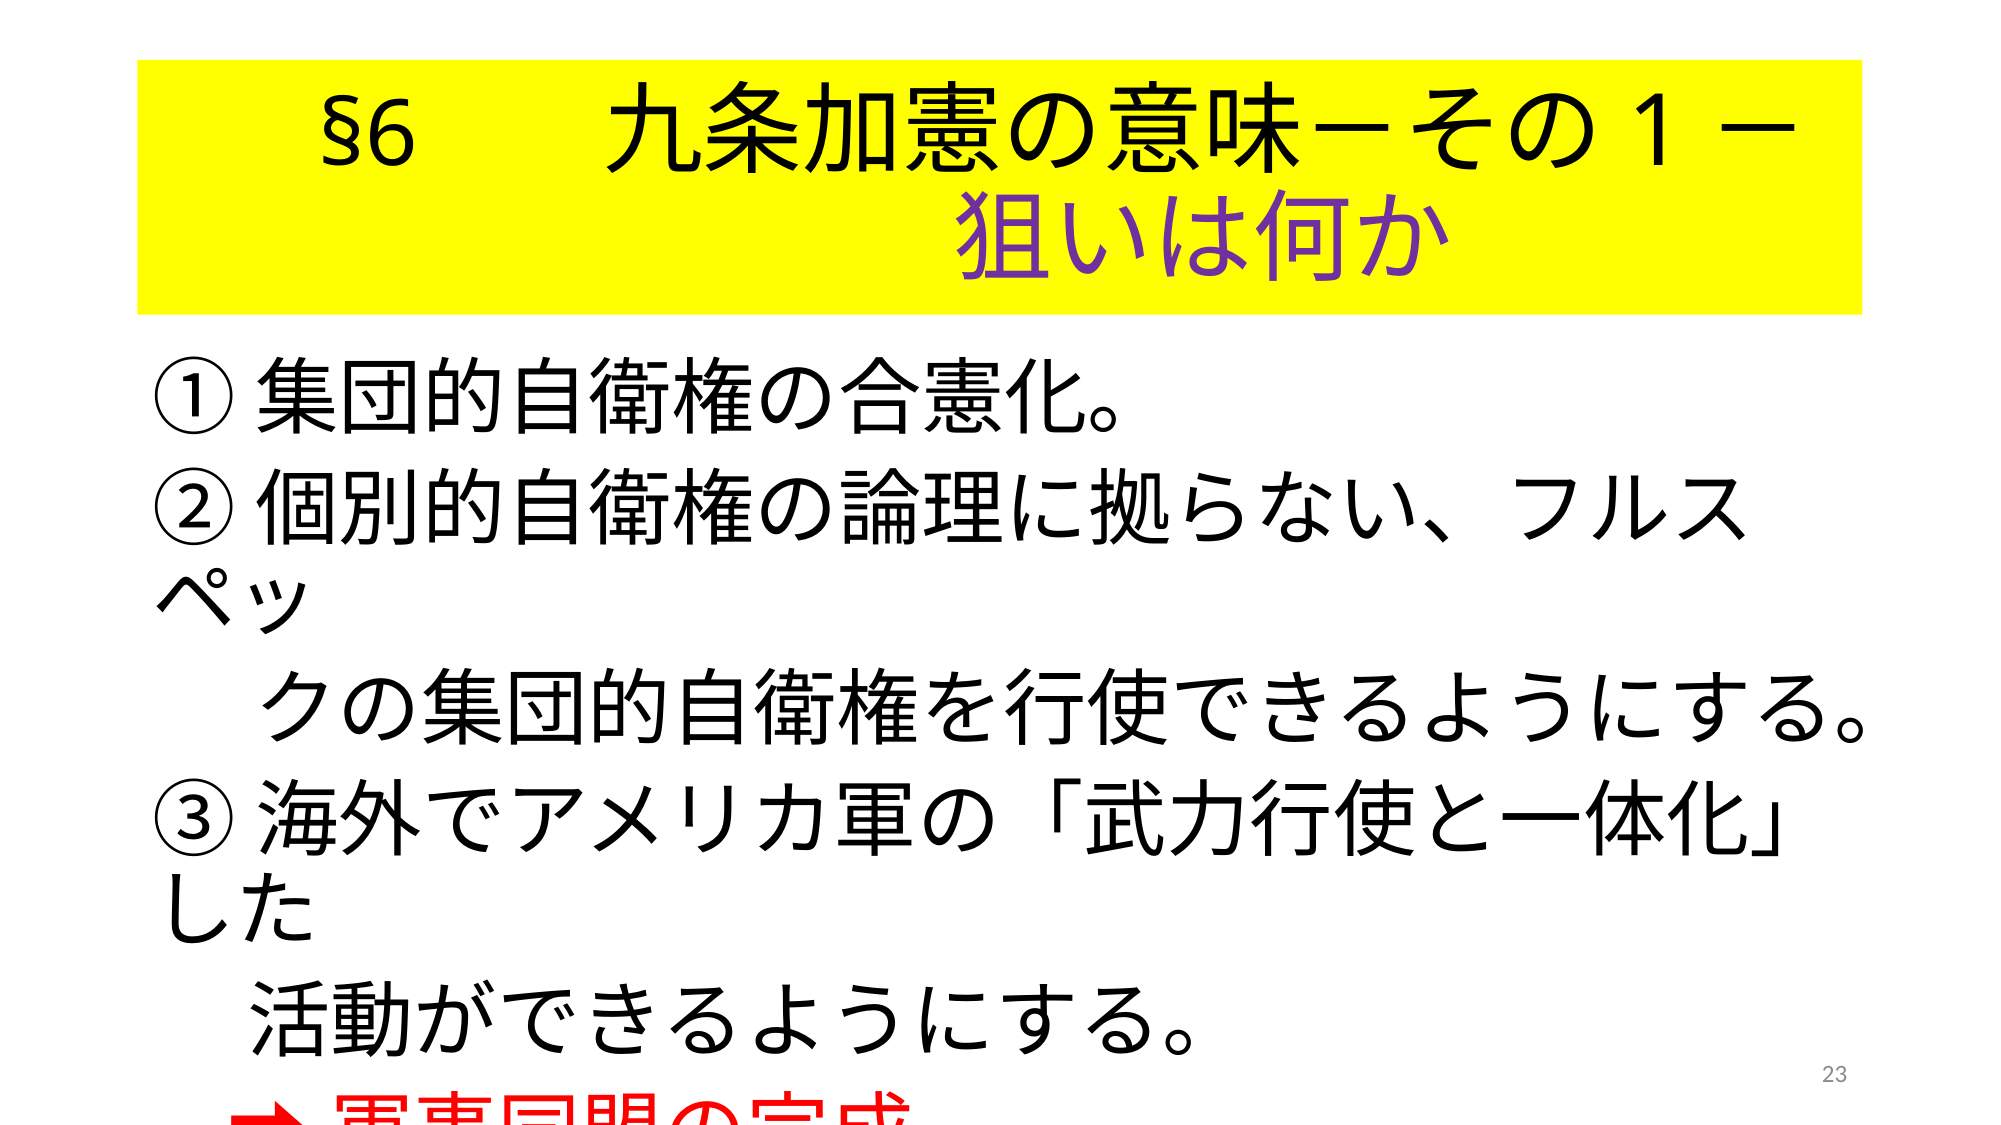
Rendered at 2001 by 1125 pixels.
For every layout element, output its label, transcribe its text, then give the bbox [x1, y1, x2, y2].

title §6 九条加憲の意味－その1－ 狙いは何か [137, 59, 1863, 315]
slide_number 23 [1412, 1042, 1863, 1103]
list ①集団的自衛権の合憲化。 ②個別的自衛権の論理に拠らない、フルスペッ クの集団的自衛権を行使できるようにする。 ③海外でアメリカ軍の「武力行使と一体化」した 活動ができるようにする。 ➡軍事同盟の完成 [137, 348, 1863, 1062]
